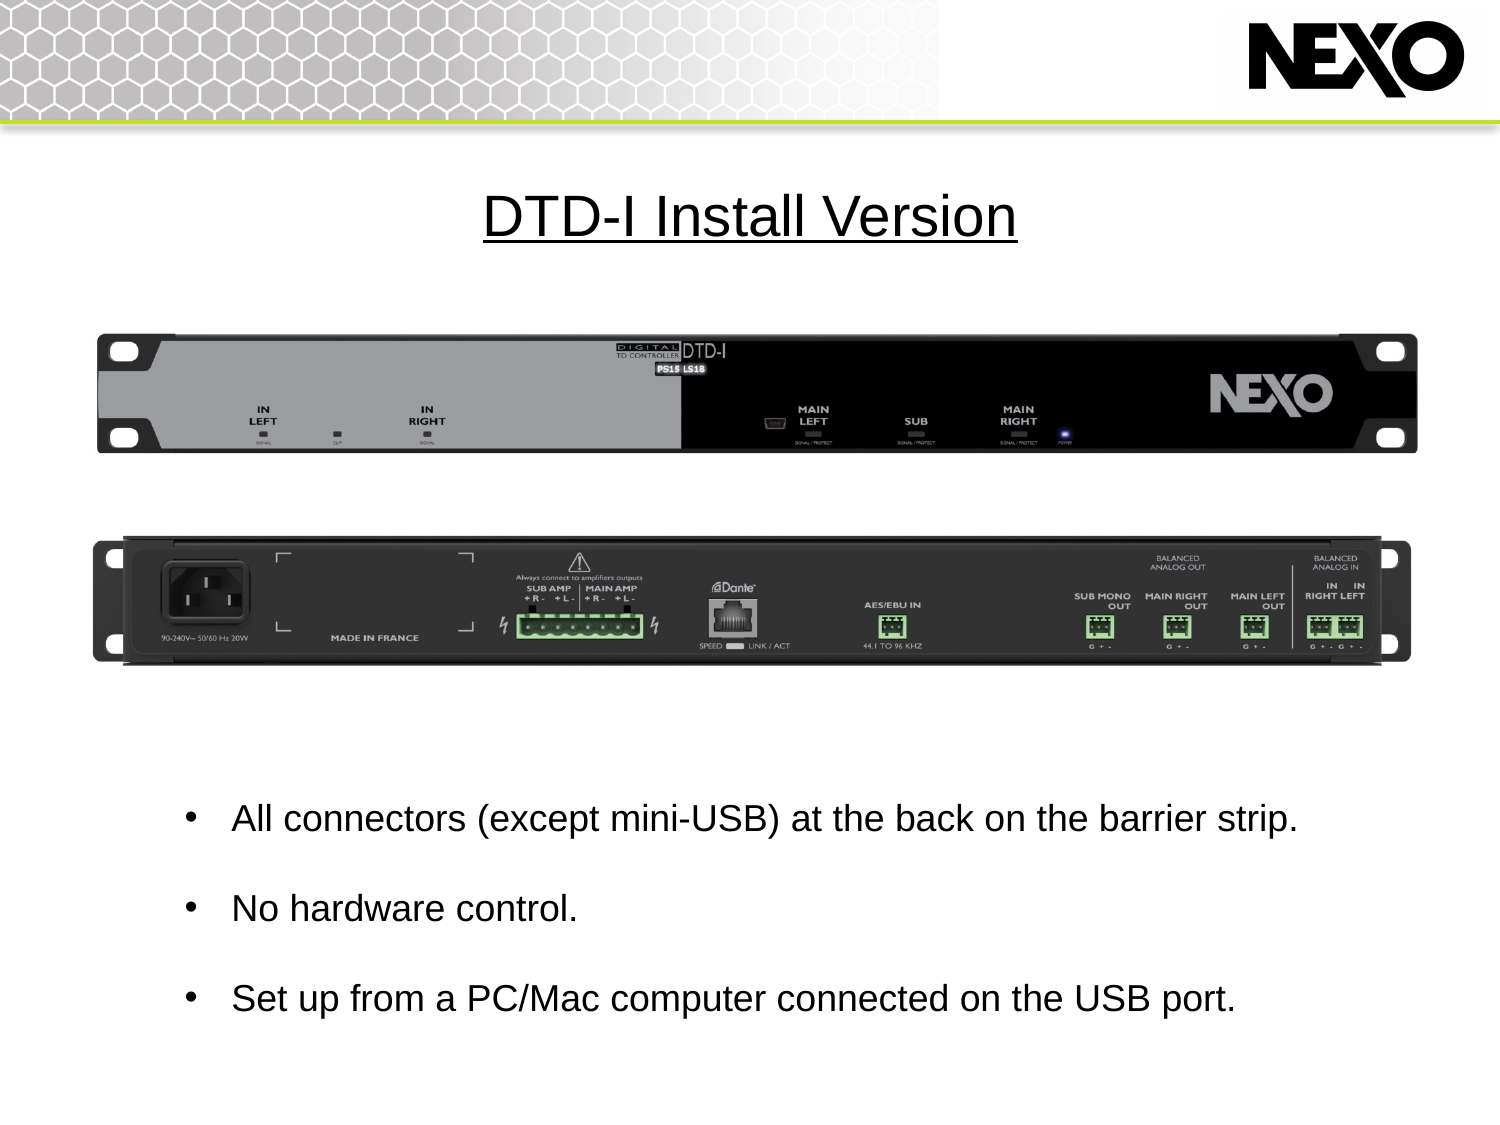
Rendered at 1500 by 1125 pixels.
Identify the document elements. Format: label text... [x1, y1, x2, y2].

picture [80, 514, 1430, 666]
picture [1222, 13, 1485, 109]
picture [78, 302, 1441, 454]
text_box DTD-I Install Version [468, 170, 1057, 256]
picture [0, 0, 939, 120]
text_box All connectors (except mini-USB) at the back on the barrier strip. No hardware control. Set up from a PC/Mac computer connected on the USB port. [169, 786, 1340, 1027]
